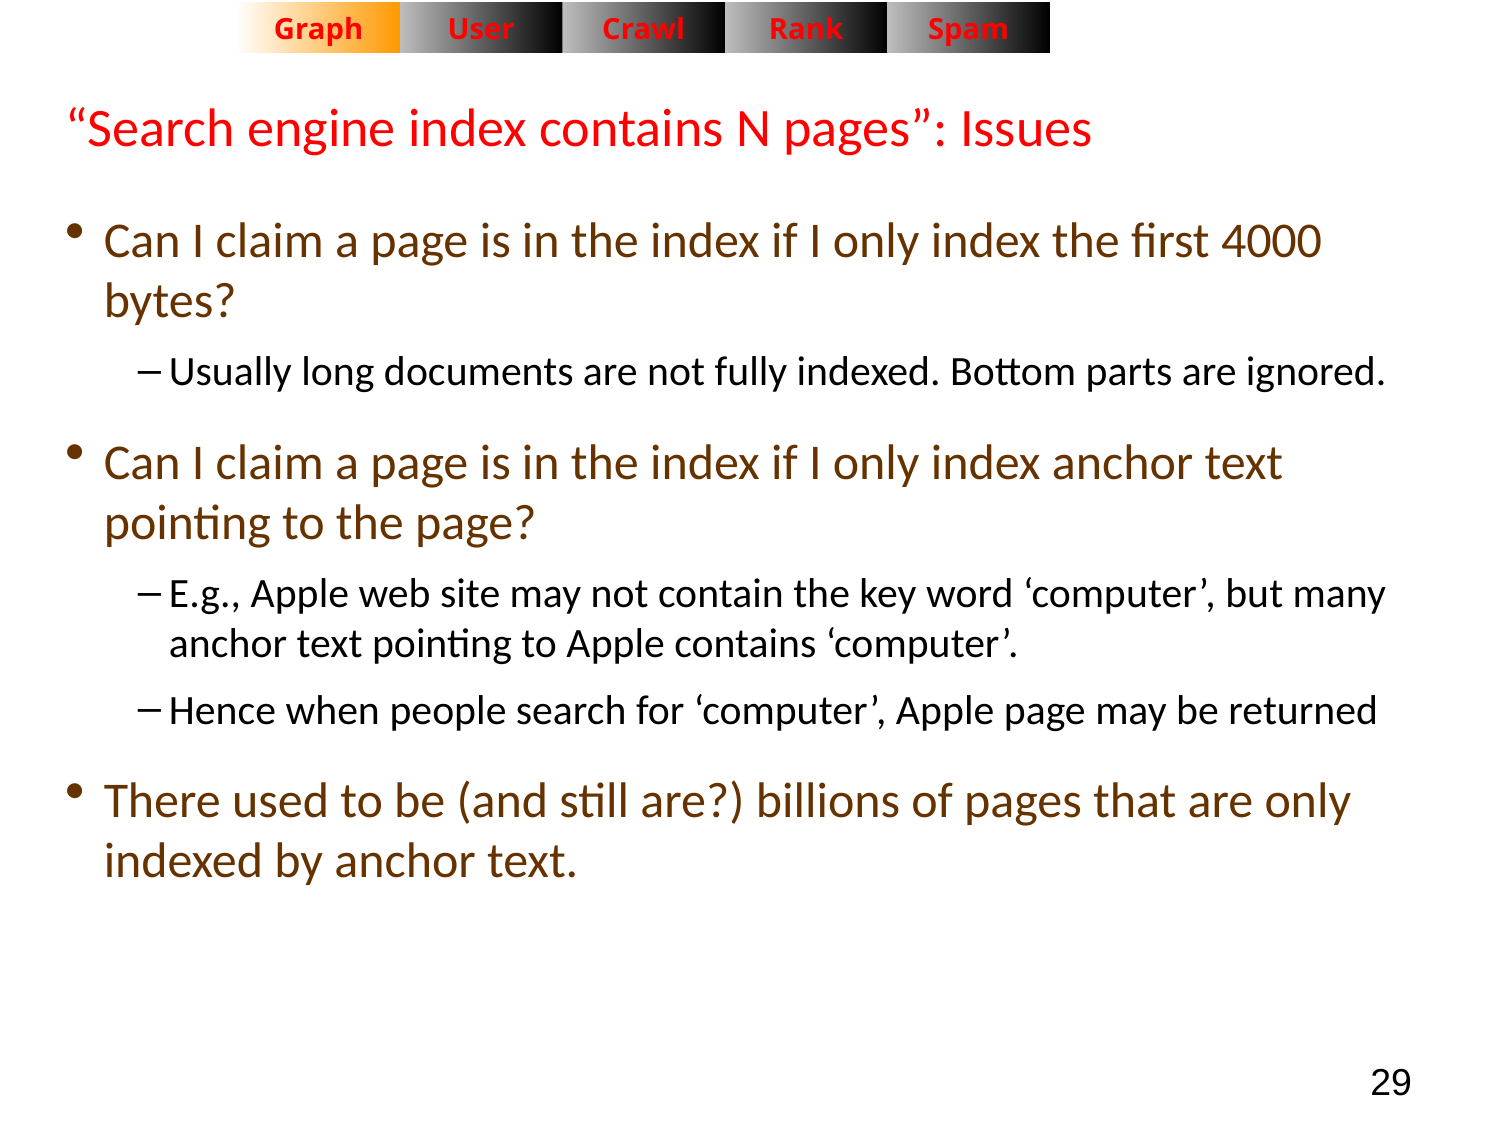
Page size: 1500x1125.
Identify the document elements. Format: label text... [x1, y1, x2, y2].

list Can I claim a page is in the index if I only index the first 4000 bytes? Usually long documents are not fully indexed. Bottom parts are ignored. Can I claim a page is in the index if I only index anchor text pointing to the page? E.g., Apple web site may not contain the key word ‘computer’, but many anchor text pointing to Apple contains ‘computer’. Hence when people search for ‘computer’, Apple page may be returned There used to be (and still are?) billions of pages that are only indexed by anchor text. [49, 199, 1438, 1038]
title “Search engine index contains N pages”: Issues [49, 87, 1413, 163]
slide_number 29 [1299, 1049, 1438, 1101]
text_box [237, 2, 1051, 53]
